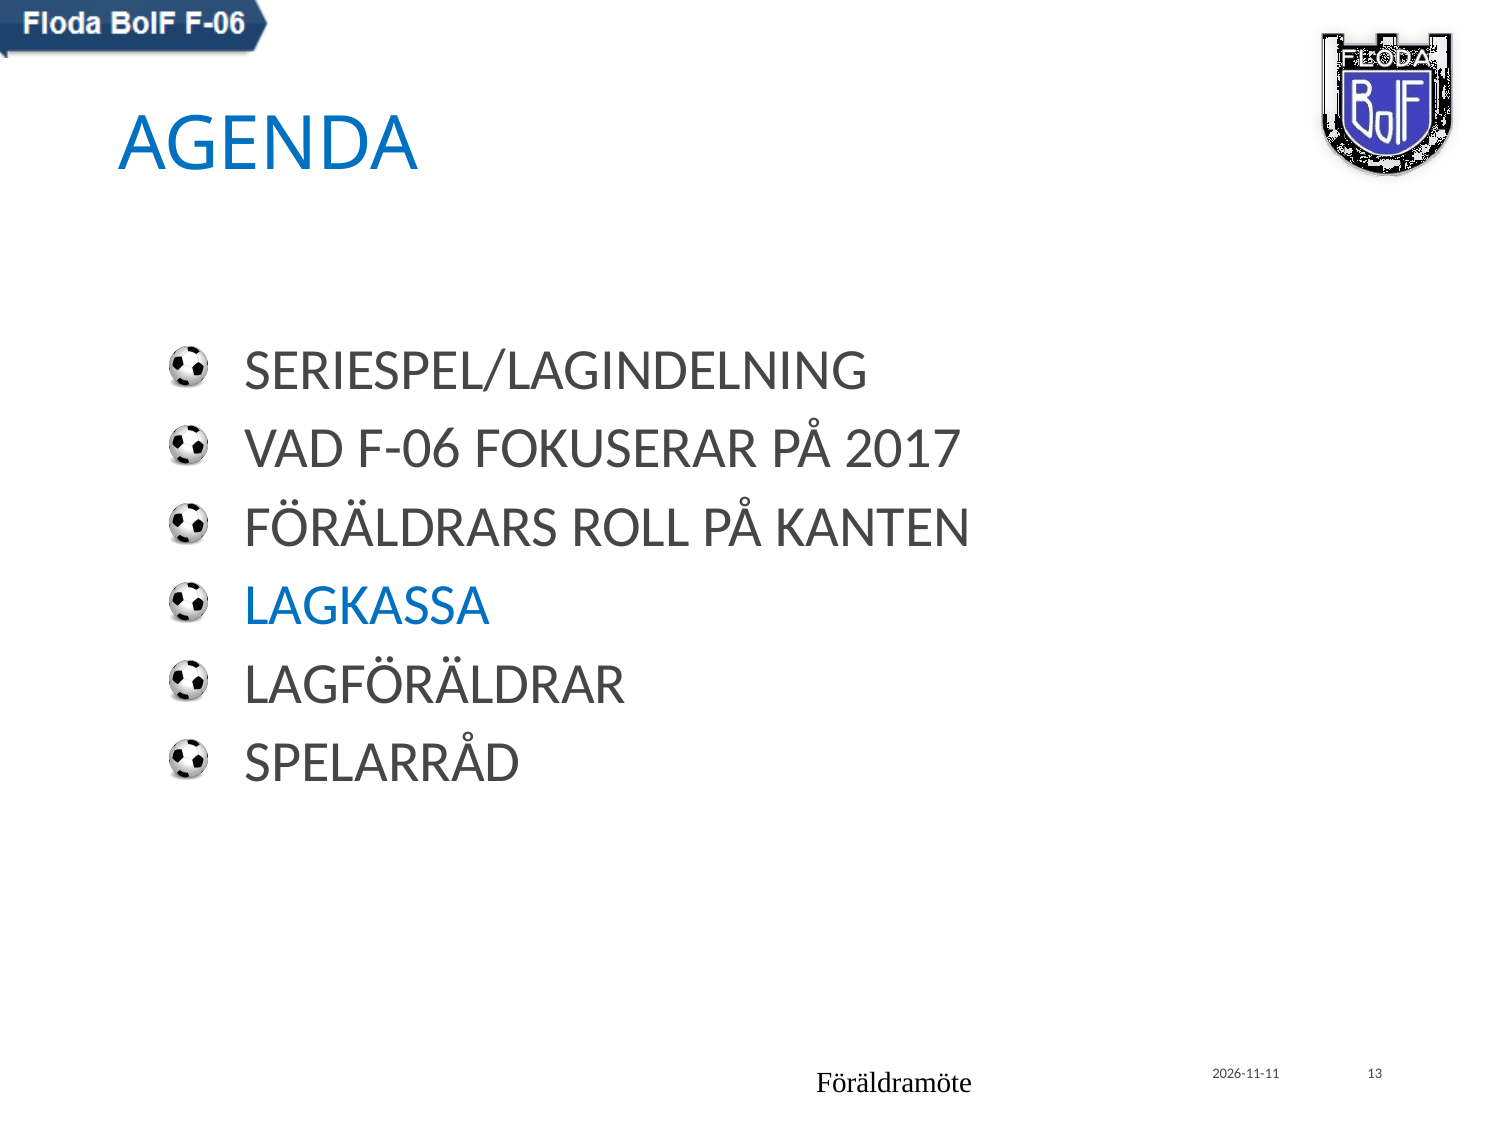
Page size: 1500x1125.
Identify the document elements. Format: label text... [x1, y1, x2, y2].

picture [169, 660, 211, 702]
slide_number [1185, 1056, 1294, 1092]
picture [169, 582, 211, 623]
picture [169, 425, 211, 466]
picture [169, 503, 211, 545]
picture [169, 739, 211, 780]
picture [0, 0, 271, 58]
slide_number 13 [1328, 1056, 1397, 1092]
text_box SERIESPEL/LAGINDELNING Vad F-06 fokuserar på 2017 Föräldrars roll på kanten lagkassa Lagföräldrar Spelarråd [154, 331, 1346, 856]
picture [1317, 28, 1457, 180]
footer Föräldramöte [644, 1056, 1151, 1092]
title agenda [103, 111, 1397, 179]
picture [169, 346, 211, 388]
